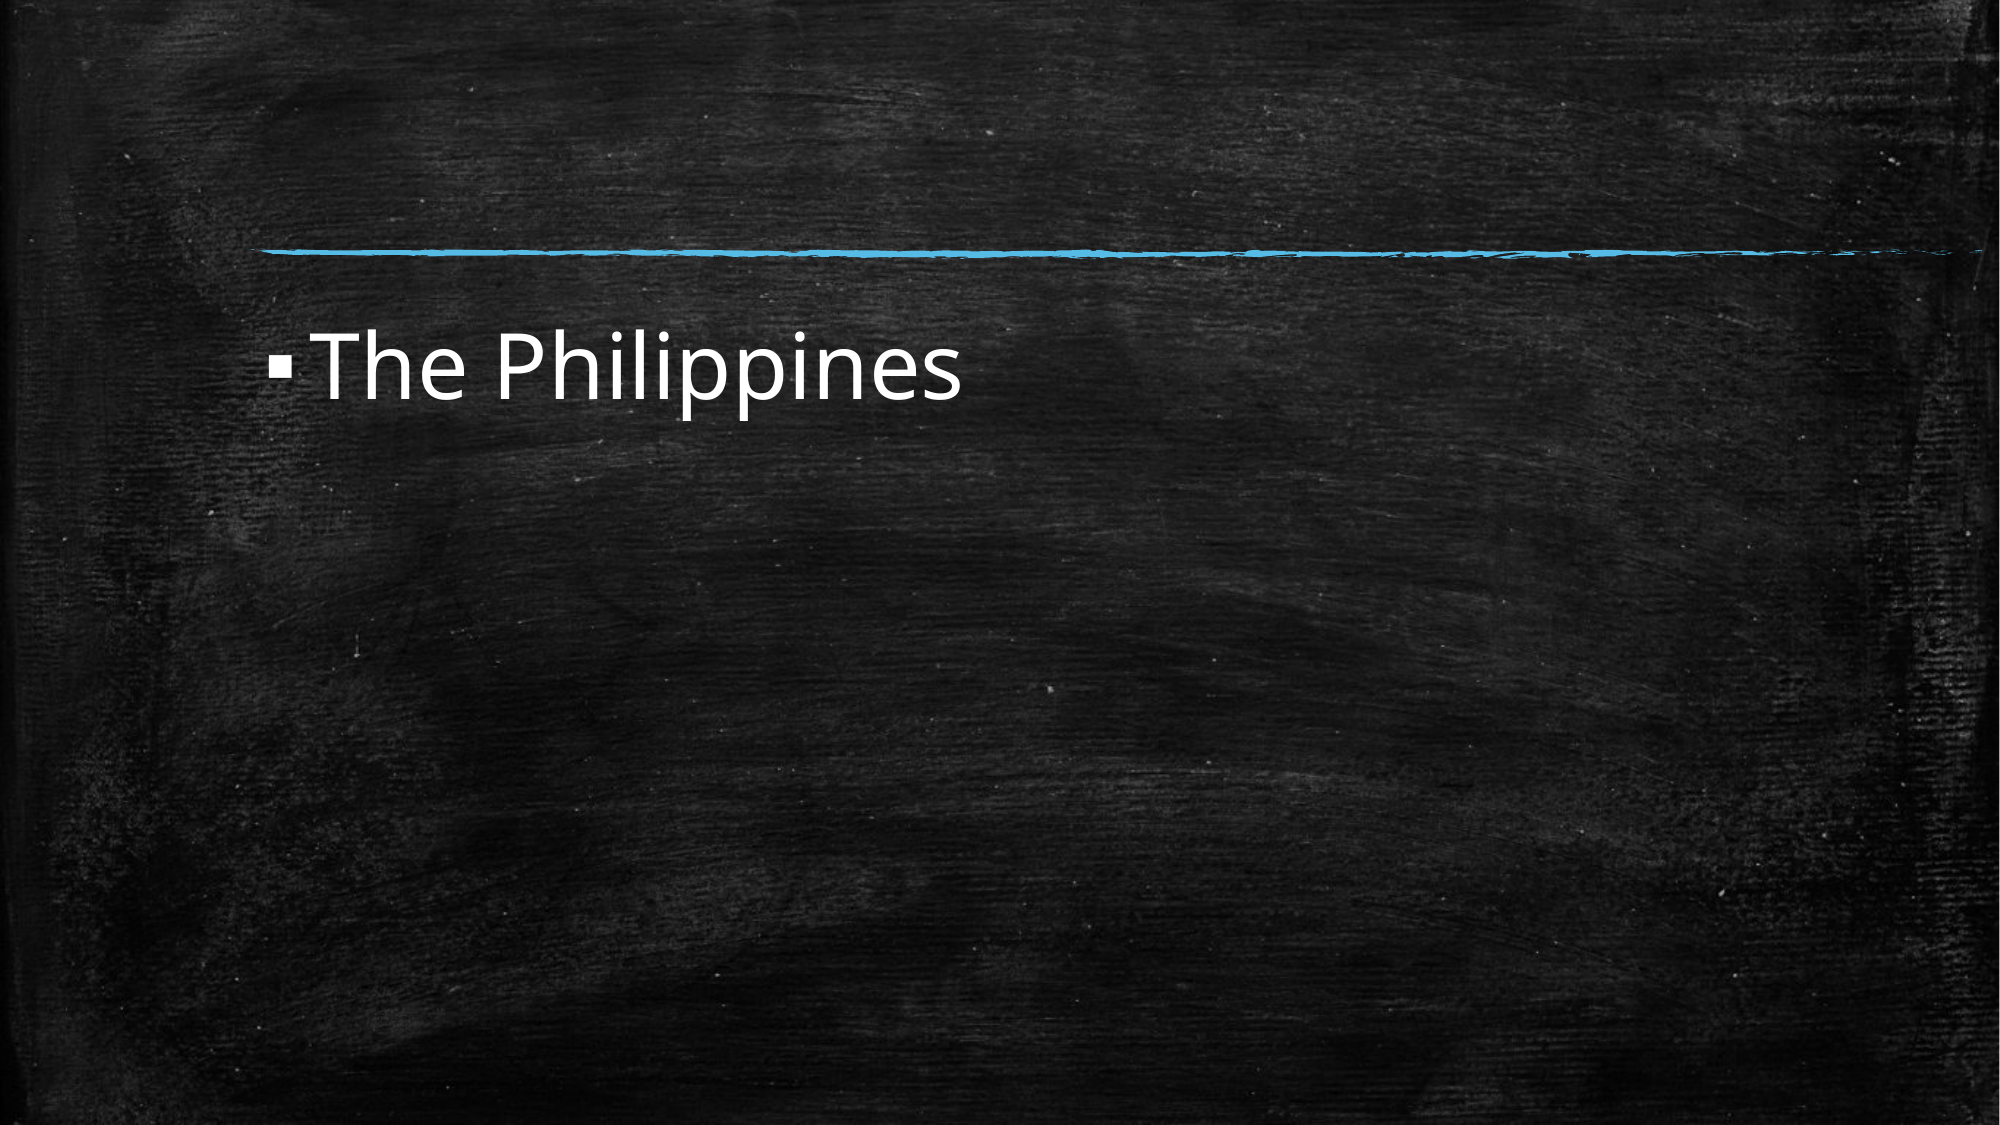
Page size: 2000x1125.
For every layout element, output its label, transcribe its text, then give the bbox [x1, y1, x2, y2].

list The Philippines [249, 312, 1750, 1013]
